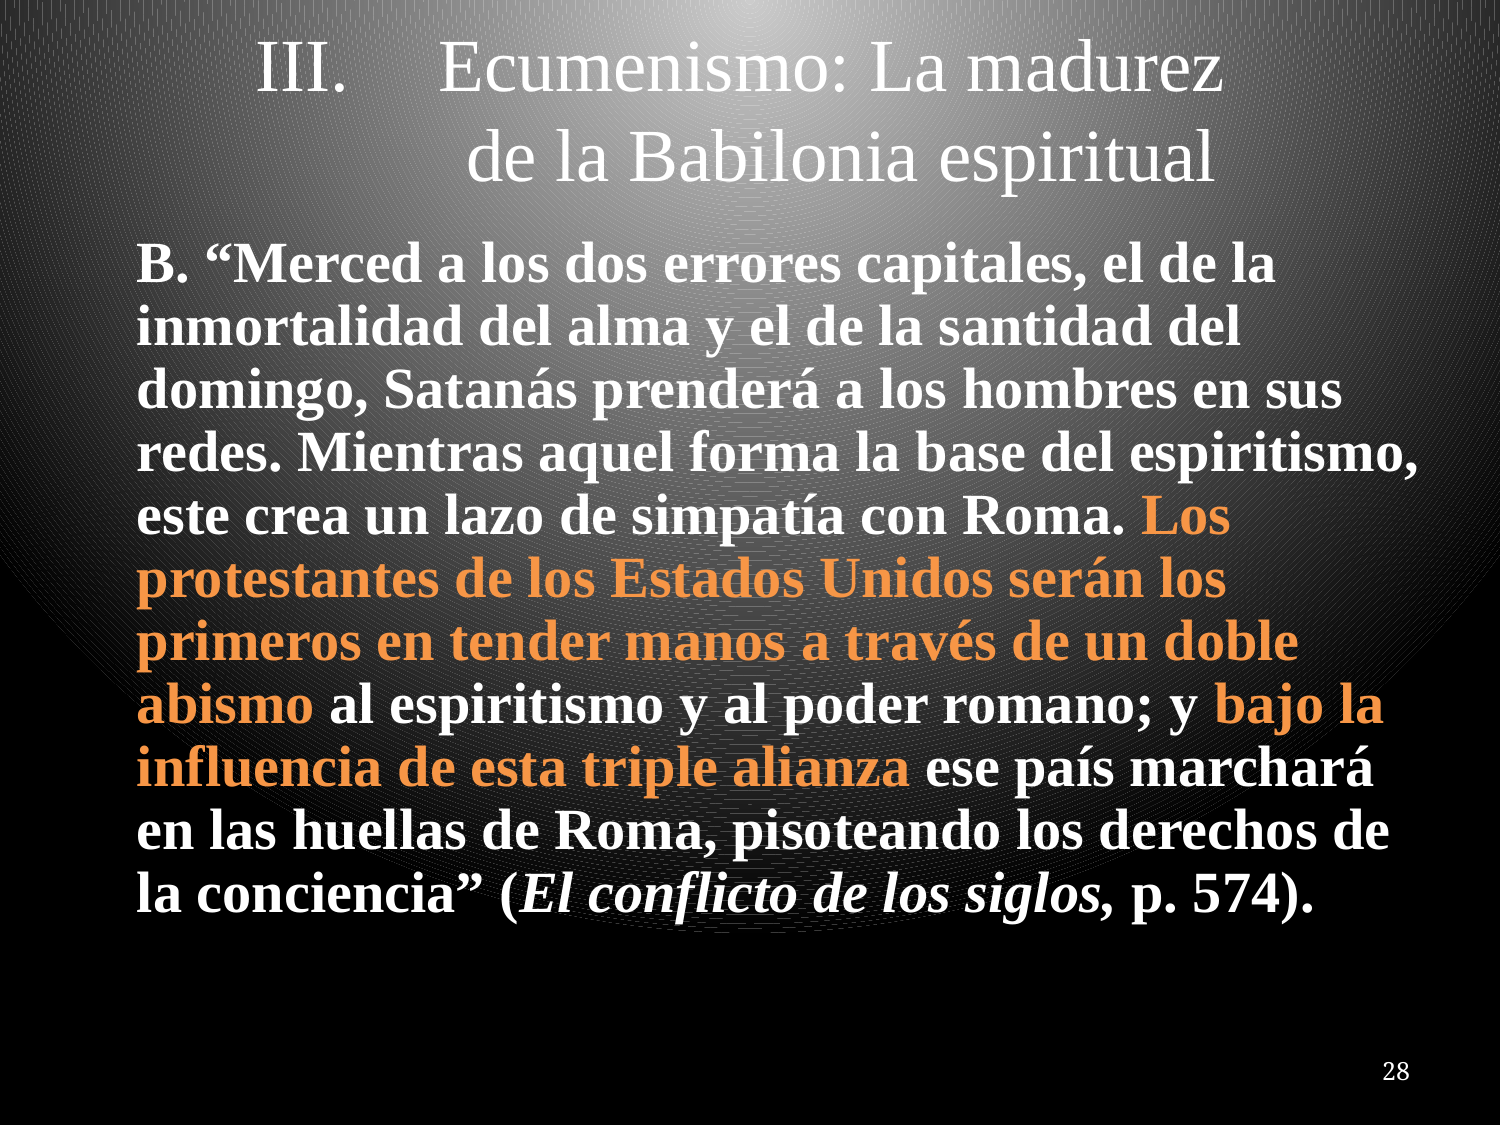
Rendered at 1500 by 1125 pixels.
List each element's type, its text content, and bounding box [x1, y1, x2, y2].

slide_number 28 [1074, 1042, 1425, 1103]
title Ecumenismo: La madurez de la Babilonia espiritual [74, 0, 1426, 213]
list B. “Merced a los dos errores capitales, el de la inmortalidad del alma y el de la santidad del domingo, Satanás prenderá a los hombres en sus redes. Mientras aquel forma la base del espiritismo, este crea un lazo de simpatía con Roma. Los protestantes de los Estados Unidos serán los primeros en tender manos a través de un doble abismo al espiritismo y al poder romano; y bajo la influencia de esta triple alianza ese país marchará en las huellas de Roma, pisoteando los derechos de la conciencia” (El conflicto de los siglos, p. 574). [0, 224, 1463, 1076]
